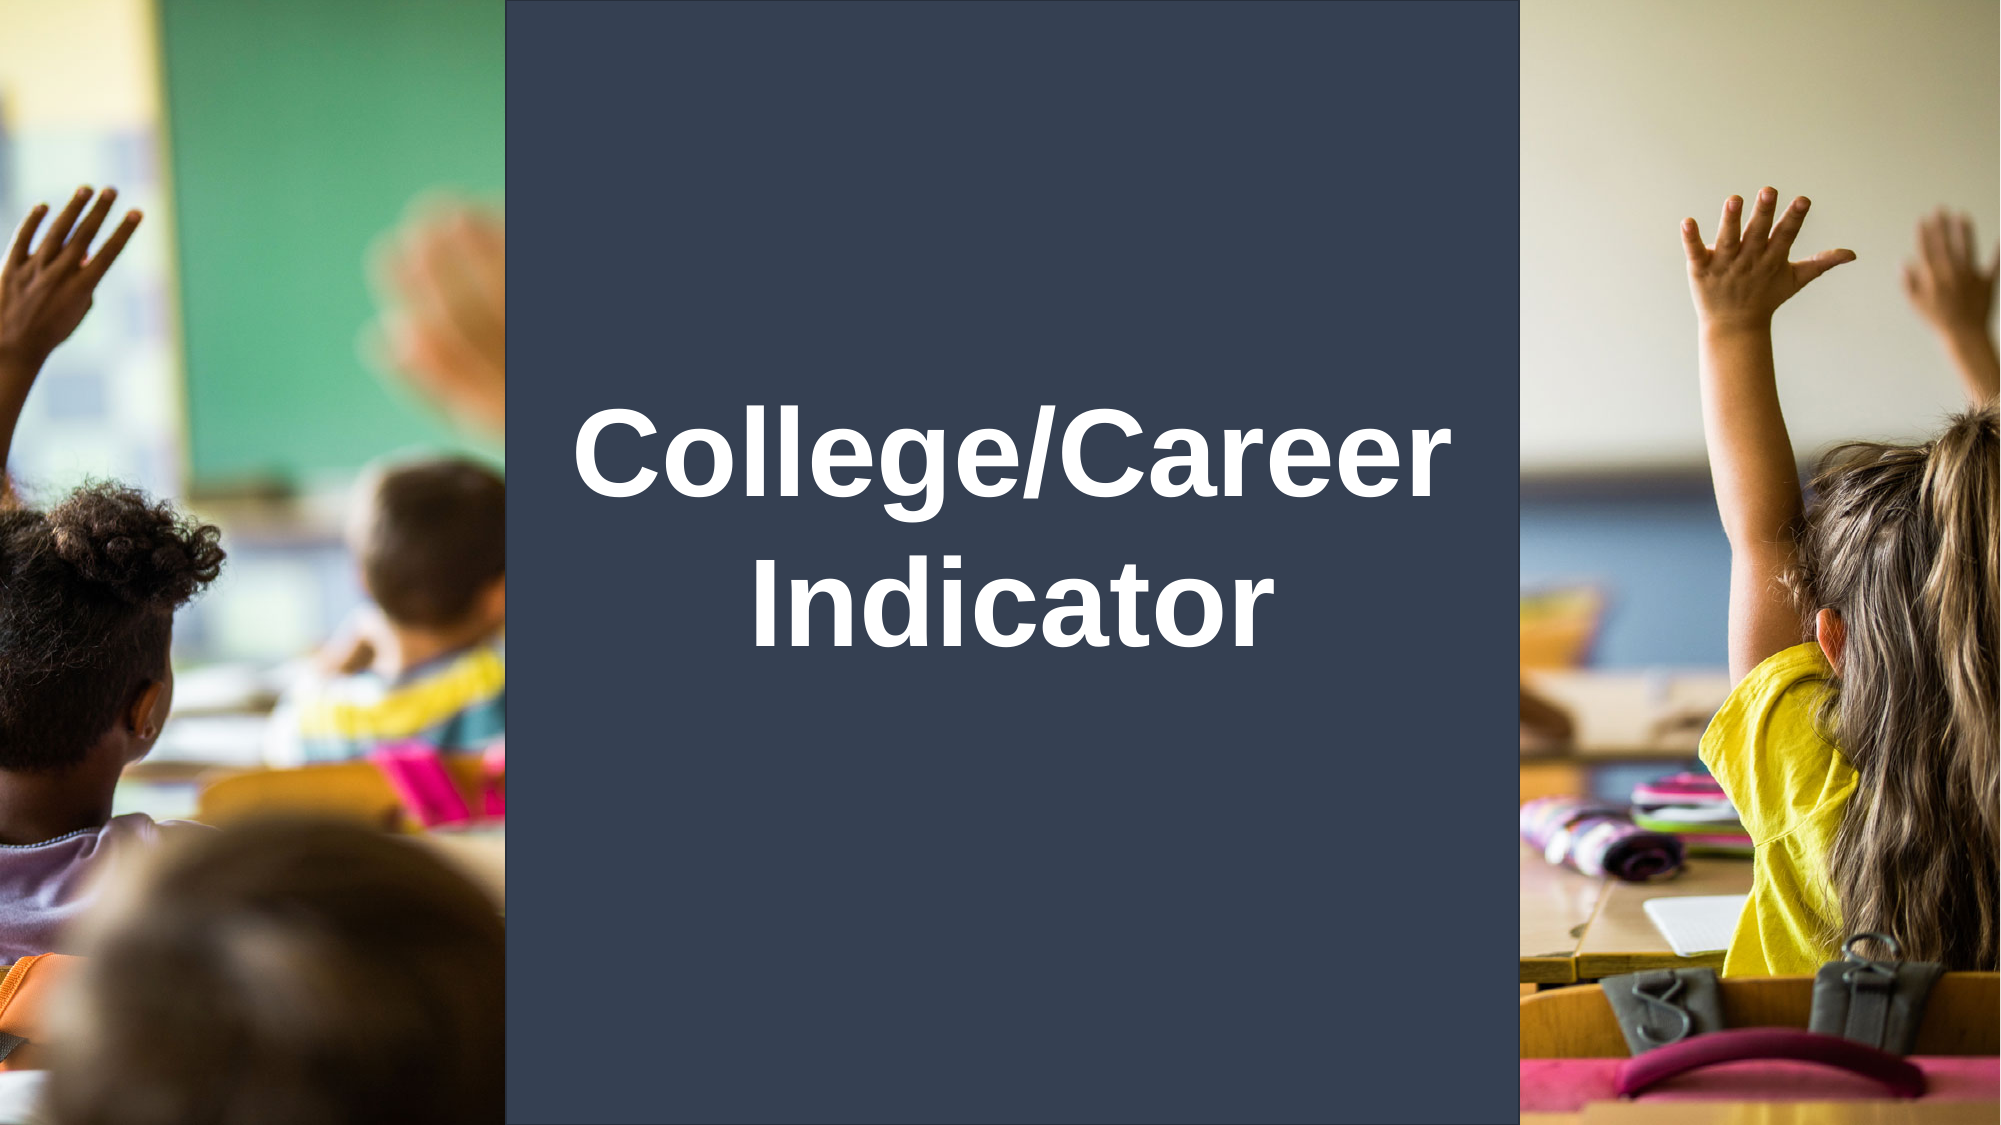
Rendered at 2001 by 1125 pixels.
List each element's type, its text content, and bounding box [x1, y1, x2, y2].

title College/Career Indicator [506, 50, 1519, 994]
picture [1520, 0, 2001, 1125]
picture [0, 0, 505, 1125]
